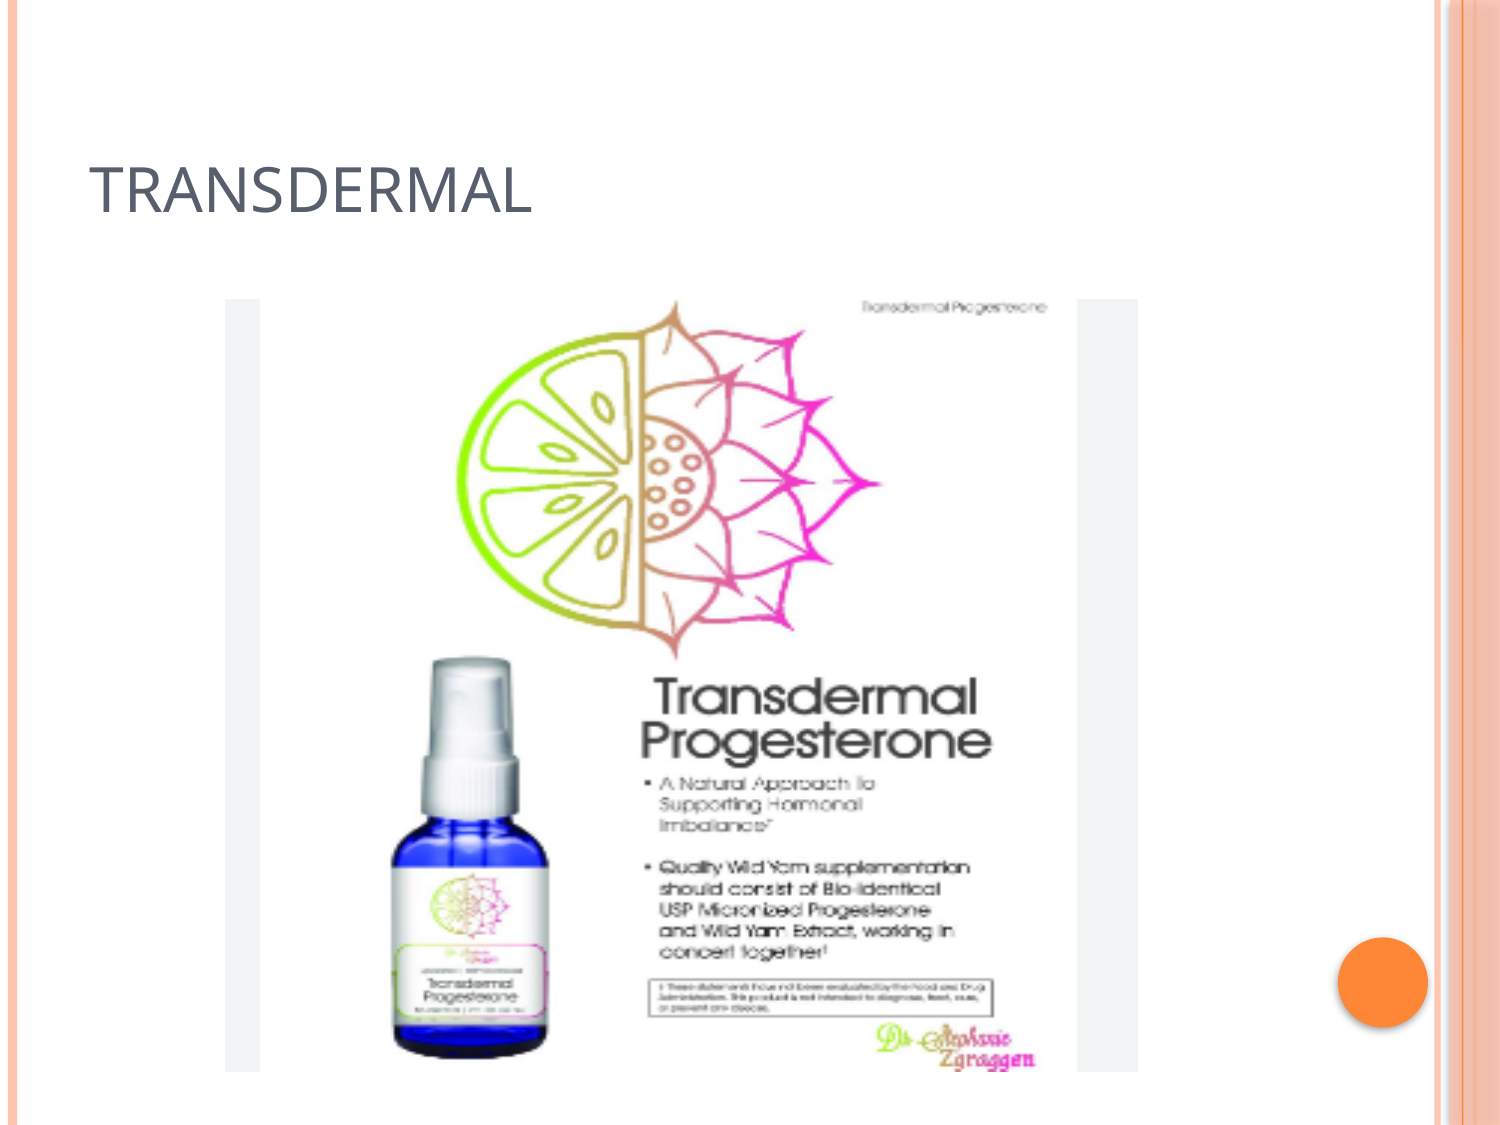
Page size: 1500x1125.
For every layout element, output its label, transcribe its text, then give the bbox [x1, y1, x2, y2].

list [224, 299, 1138, 1073]
title transdermal [75, 45, 1300, 233]
